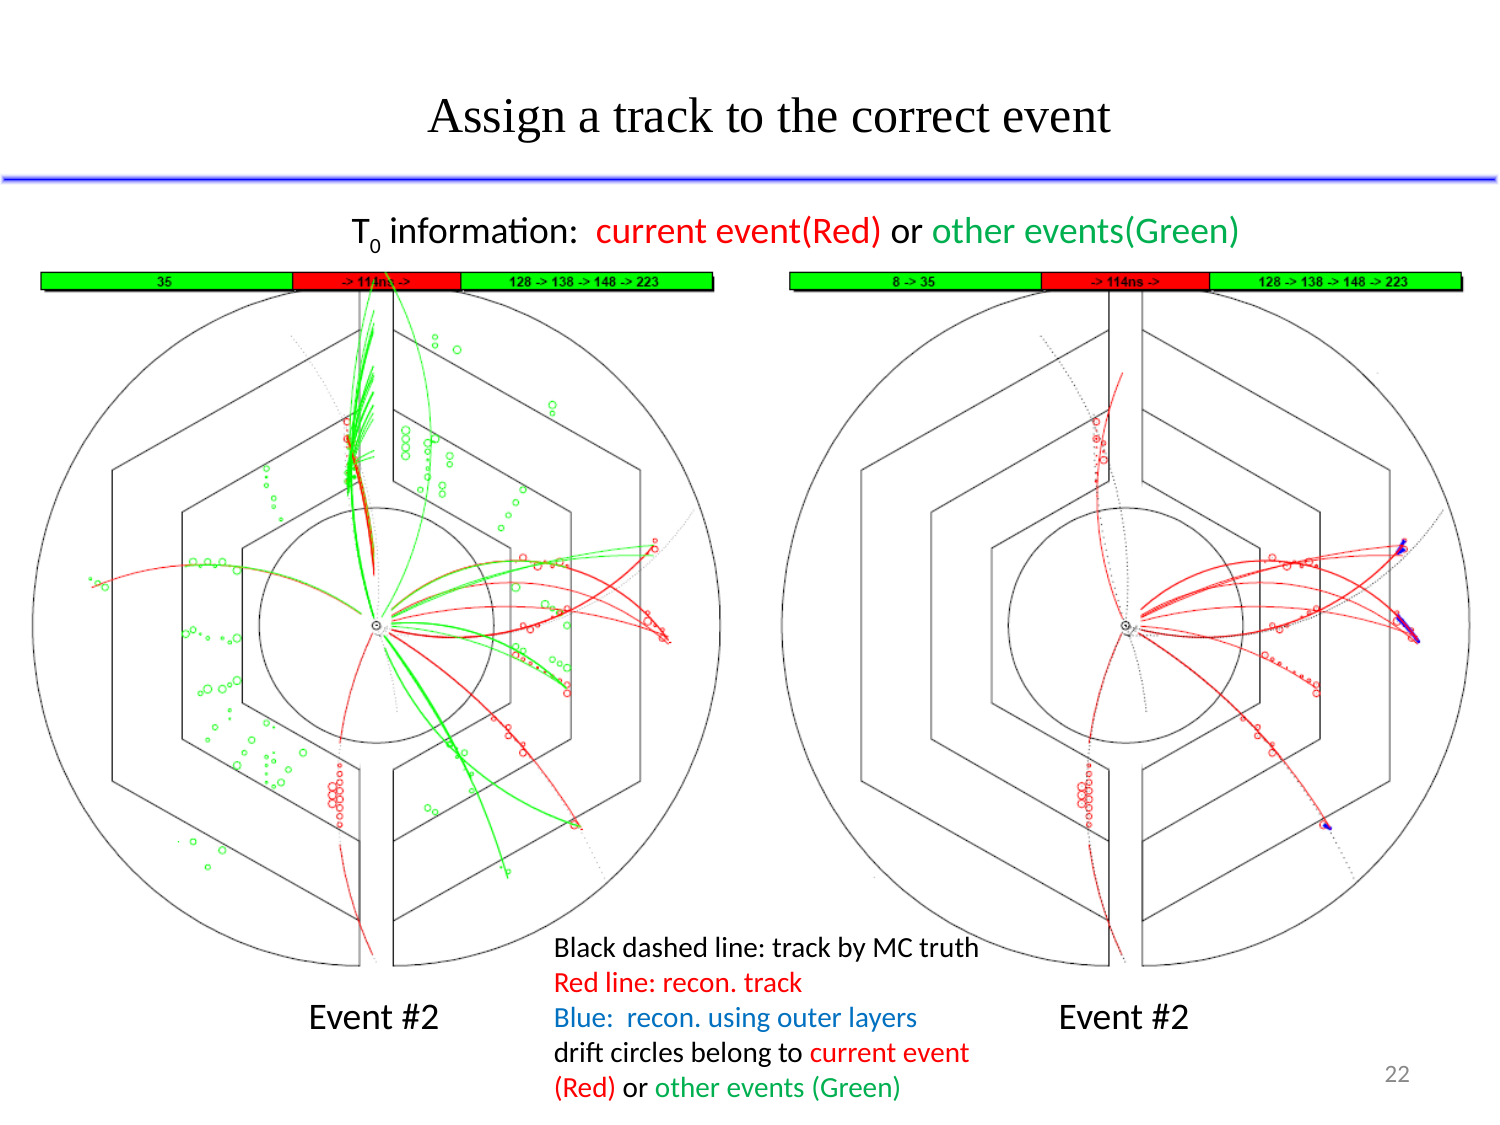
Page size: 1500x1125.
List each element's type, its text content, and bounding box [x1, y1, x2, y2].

slide_number 22 [1074, 1073, 1425, 1103]
picture [0, 128, 1500, 1065]
text_box Assign a track to the correct event [412, 74, 1127, 127]
text_box Black dashed line: track by MC truth Red line: recon. track Blue: recon. using outer layers drift circles belong to current event (Red) or other events (Green) [538, 1073, 1008, 1111]
